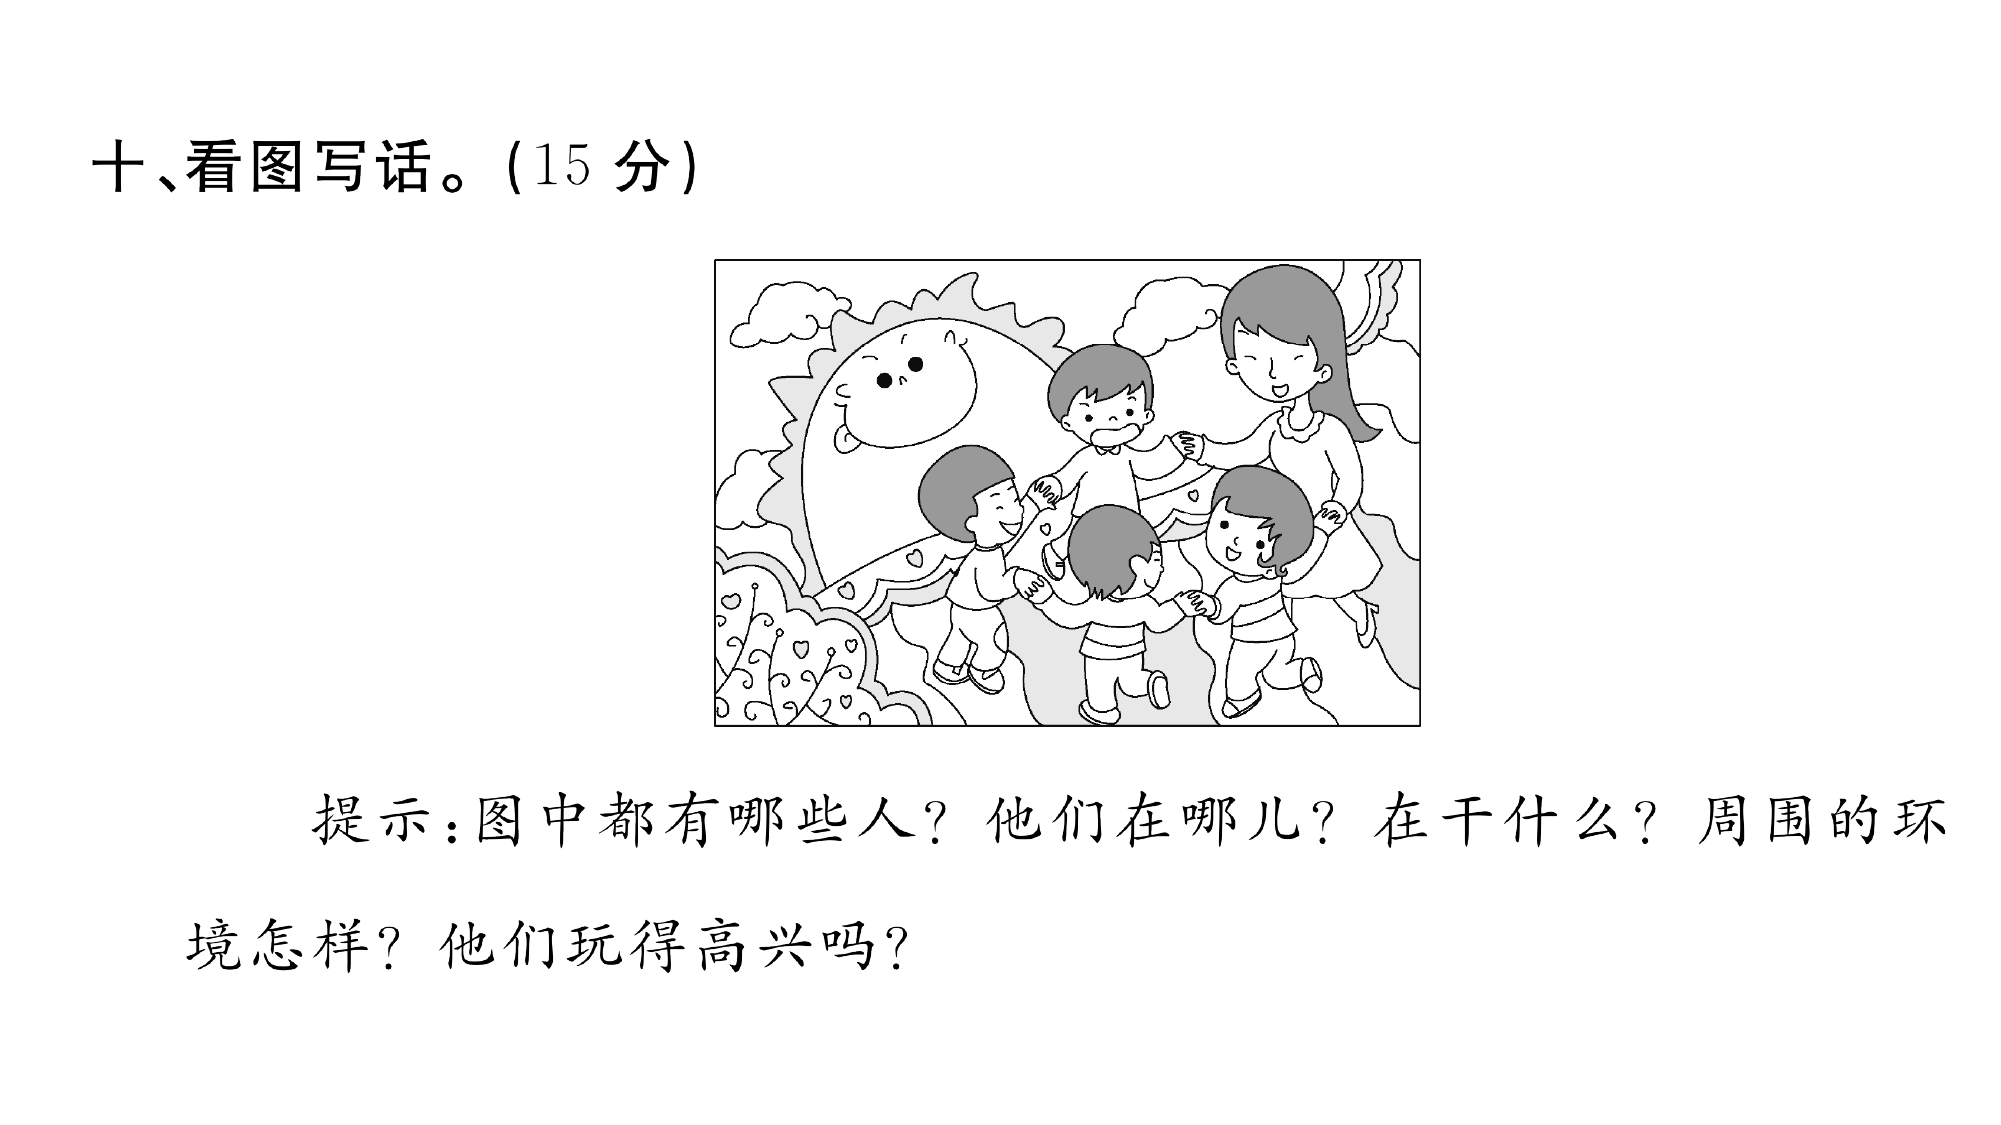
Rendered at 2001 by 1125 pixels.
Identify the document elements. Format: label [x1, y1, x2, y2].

picture [88, 118, 1979, 1000]
